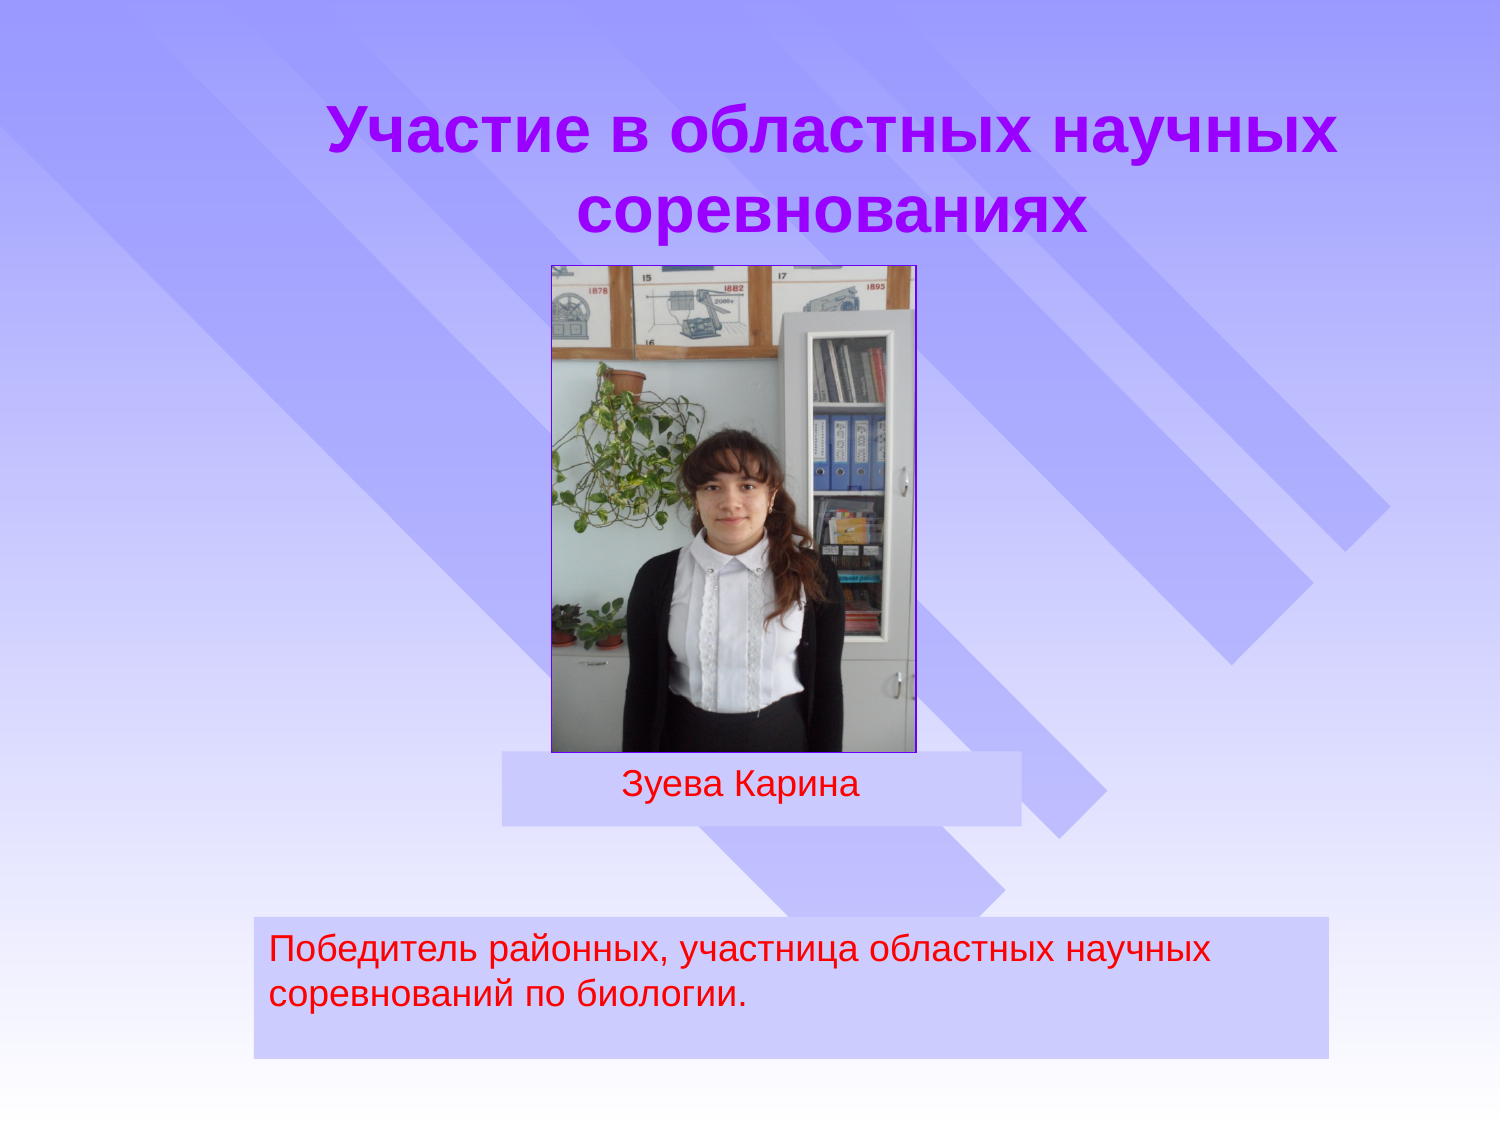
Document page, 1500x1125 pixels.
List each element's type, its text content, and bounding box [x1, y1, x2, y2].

text_box Победитель районных, участница областных научных соревнований по биологии. [253, 916, 1329, 1059]
text_box Участие в областных научных соревнованиях [165, 78, 1500, 253]
picture [552, 265, 916, 752]
text_box Зуева Карина [501, 751, 1022, 827]
